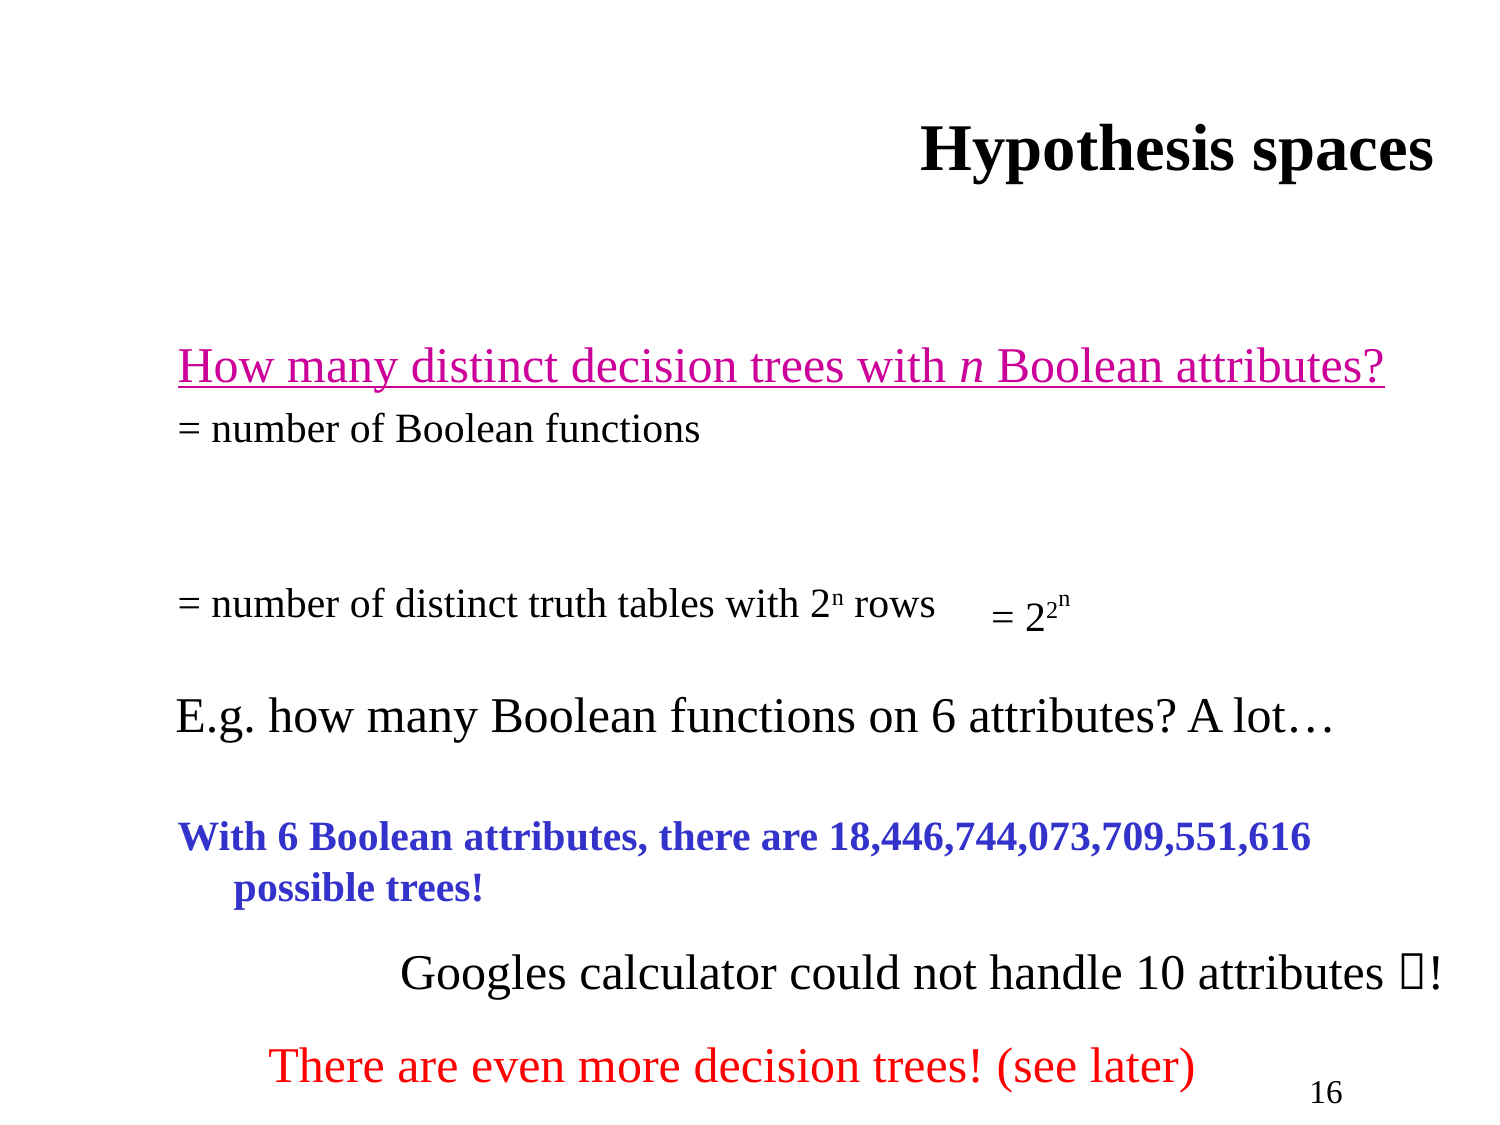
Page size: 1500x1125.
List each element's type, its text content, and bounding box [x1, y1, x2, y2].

text_box There are even more decision trees! (see later) [253, 1024, 1212, 1100]
list How many distinct decision trees with n Boolean attributes? = number of Boolean functions = number of distinct truth tables with 2n rows With 6 Boolean attributes, there are 18,446,744,073,709,551,616 possible trees! [162, 324, 1438, 1000]
title Hypothesis spaces [174, 50, 1450, 238]
text_box E.g. how many Boolean functions on 6 attributes? A lot… [160, 674, 1352, 750]
text_box = 22n [976, 575, 1086, 648]
text_box Googles calculator could not handle 10 attributes ! [385, 931, 1460, 1007]
